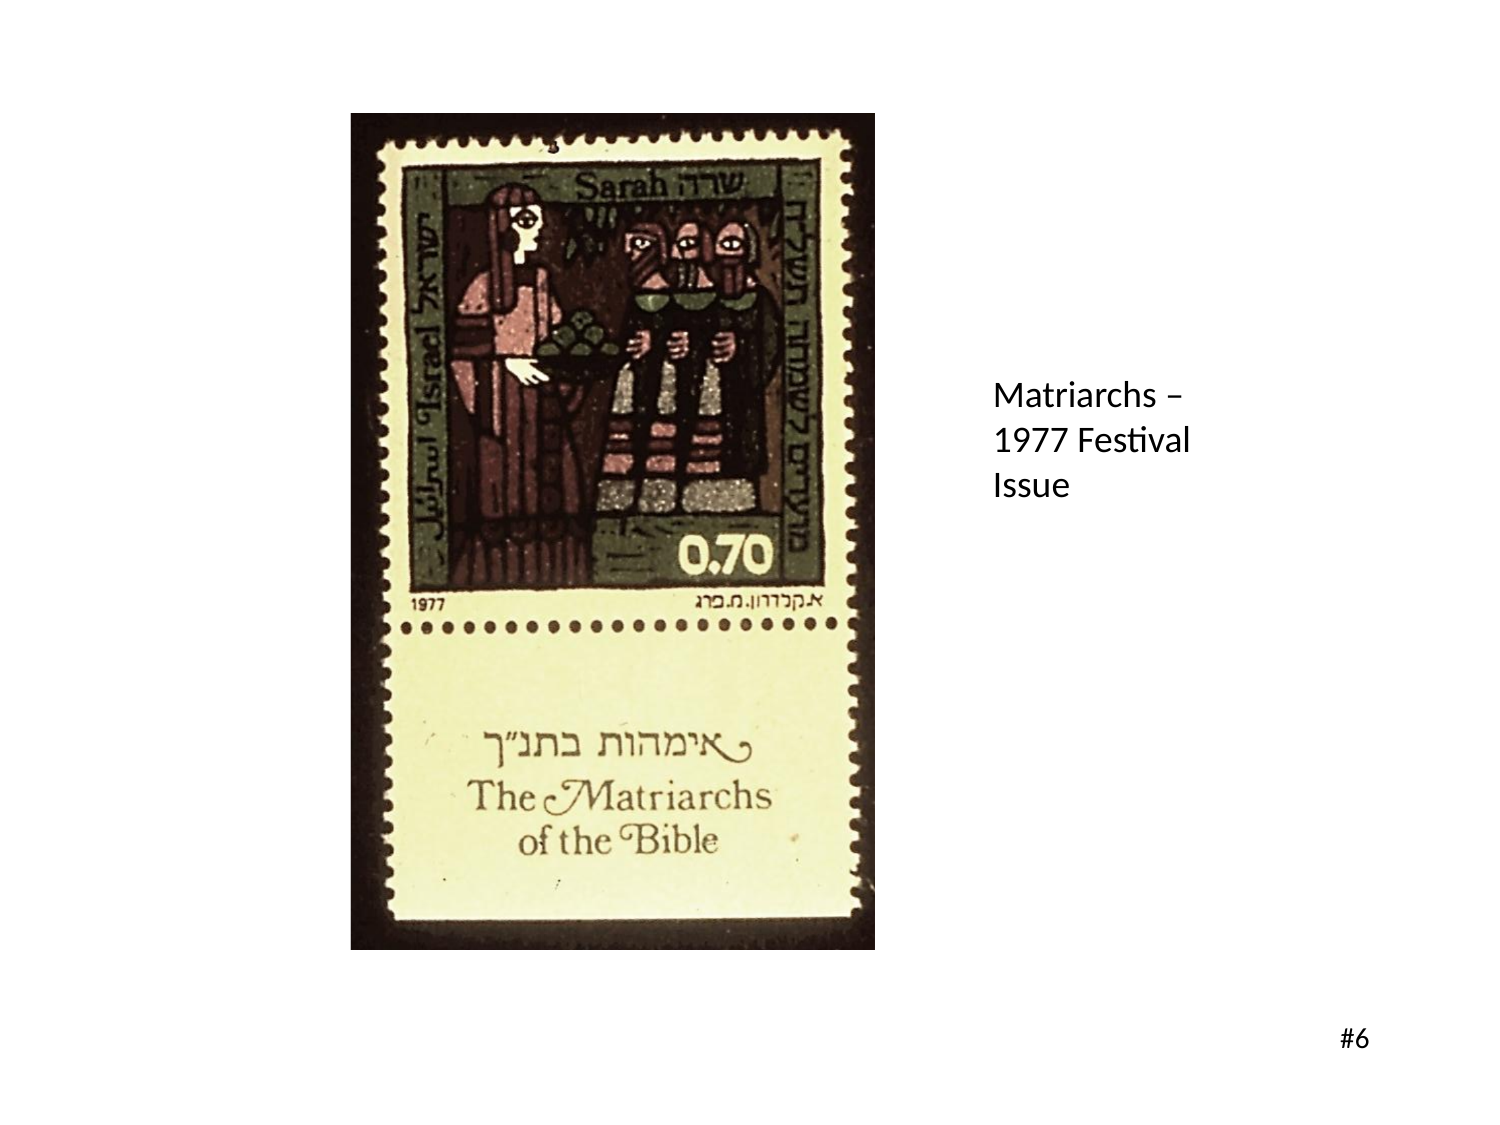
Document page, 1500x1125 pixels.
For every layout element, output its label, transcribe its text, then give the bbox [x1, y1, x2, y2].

text_box #6 [1325, 1012, 1385, 1063]
text_box Matriarchs – 1977 Festival Issue [1035, 362, 1263, 513]
picture [351, 794, 875, 950]
picture [351, 114, 875, 268]
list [193, 268, 1032, 794]
